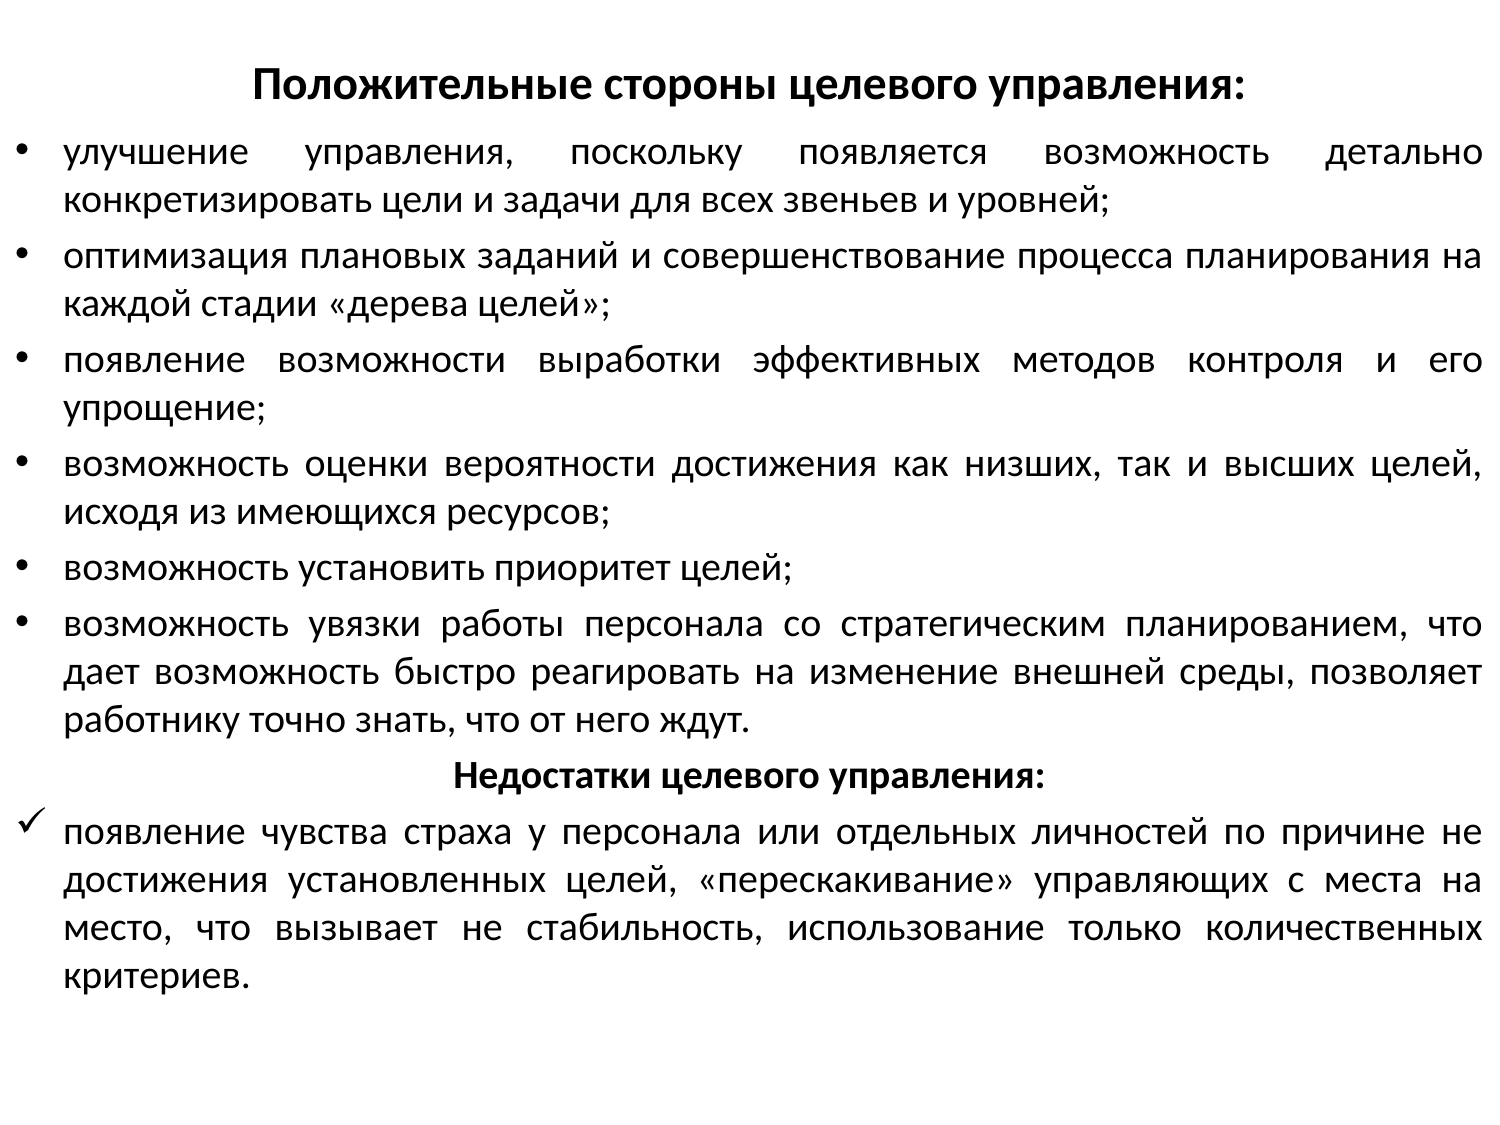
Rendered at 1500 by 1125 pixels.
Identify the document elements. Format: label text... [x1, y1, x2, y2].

list улучшение управления, поскольку появляется возможность детально конкретизировать цели и задачи для всех звеньев и уровней; оптимизация плановых заданий и совершенствование процесса планирования на каждой стадии «дерева целей»; появление возможности выработки эффективных методов контроля и его упрощение; возможность оценки вероятности достижения как низших, так и высших целей, исходя из имеющихся ресурсов; возможность установить приоритет целей; возможность увязки работы персонала со стратегическим планированием, что дает возможность быстро реагировать на изменение внешней среды, позволяет работнику точно знать, что от него ждут. Недостатки целевого управления: появление чувства страха у персонала или отдельных личностей по причине не достижения установленных целей, «перескакивание» управляющих с места на место, что вызывает не стабильность, использование только количественных критериев. [0, 117, 1500, 1005]
title Положительные стороны целевого управления: [75, 45, 1425, 117]
